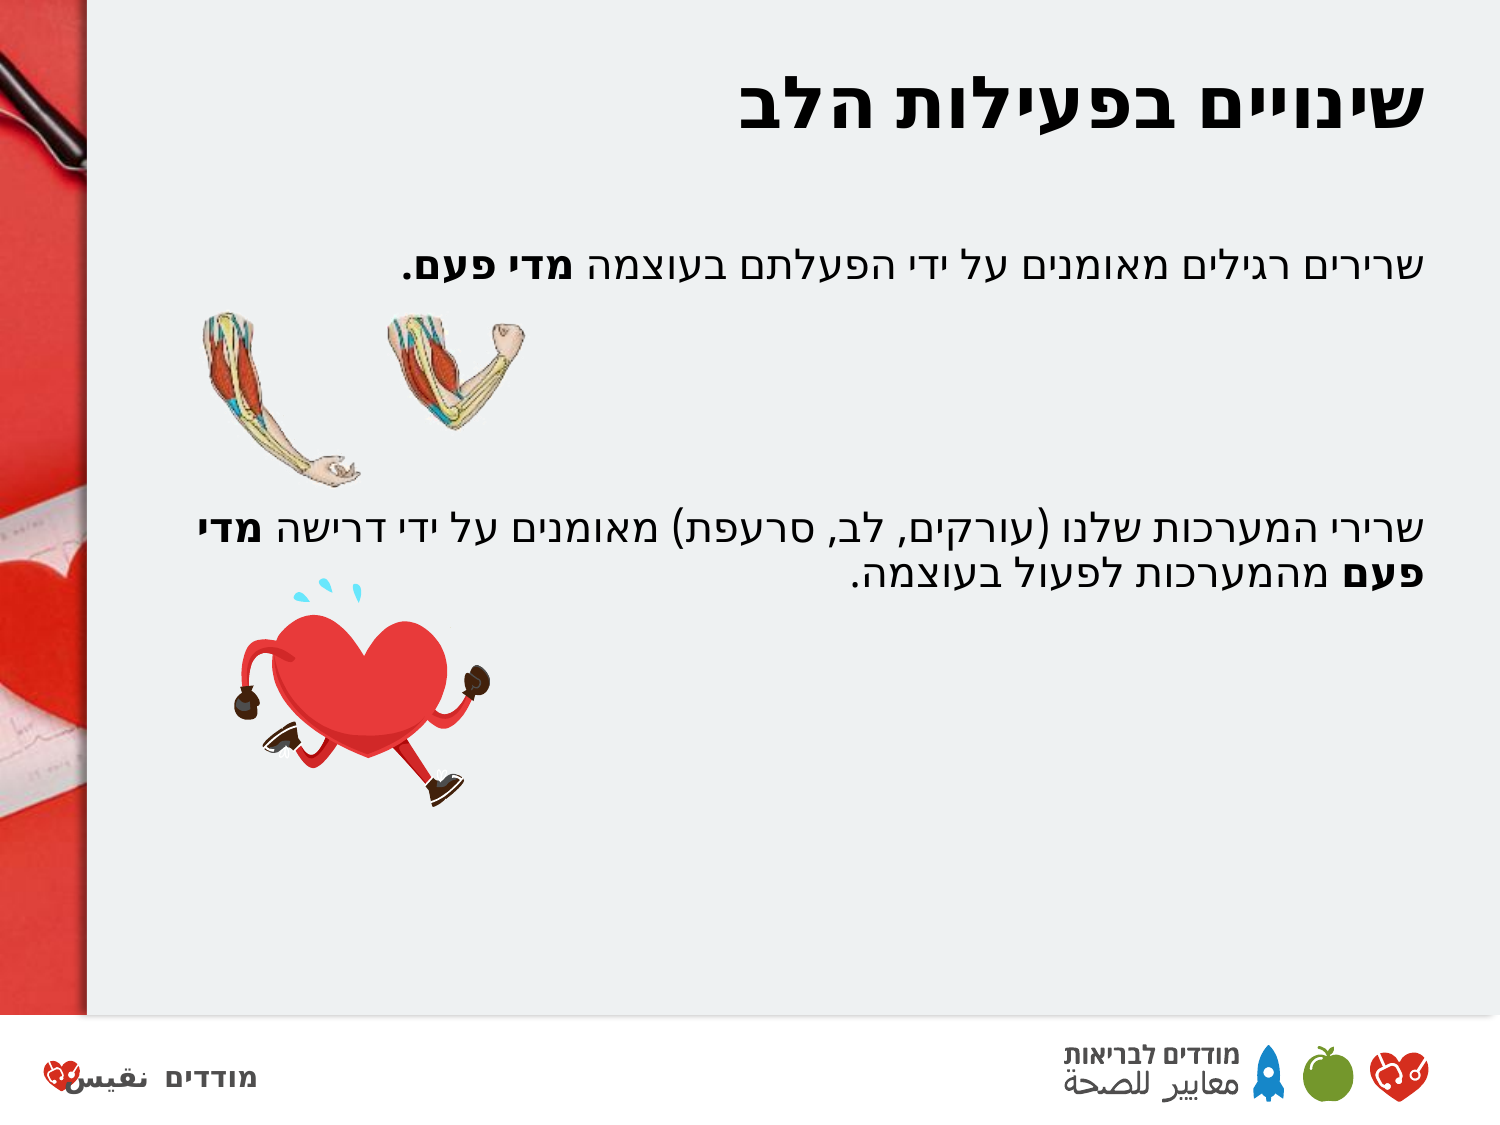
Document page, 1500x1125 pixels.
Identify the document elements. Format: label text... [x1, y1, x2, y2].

picture [234, 578, 490, 807]
picture [161, 299, 563, 508]
picture [0, 0, 86, 1015]
list שרירים רגילים מאומנים על ידי הפעלתם בעוצמה מדי פעם. שרירי המערכות שלנו (עורקים, לב, סרעפת) מאומנים על ידי דרישה מדי פעם מהמערכות לפעול בעוצמה. [103, 235, 1441, 893]
title שינויים בפעילות הלב [103, 0, 1441, 214]
